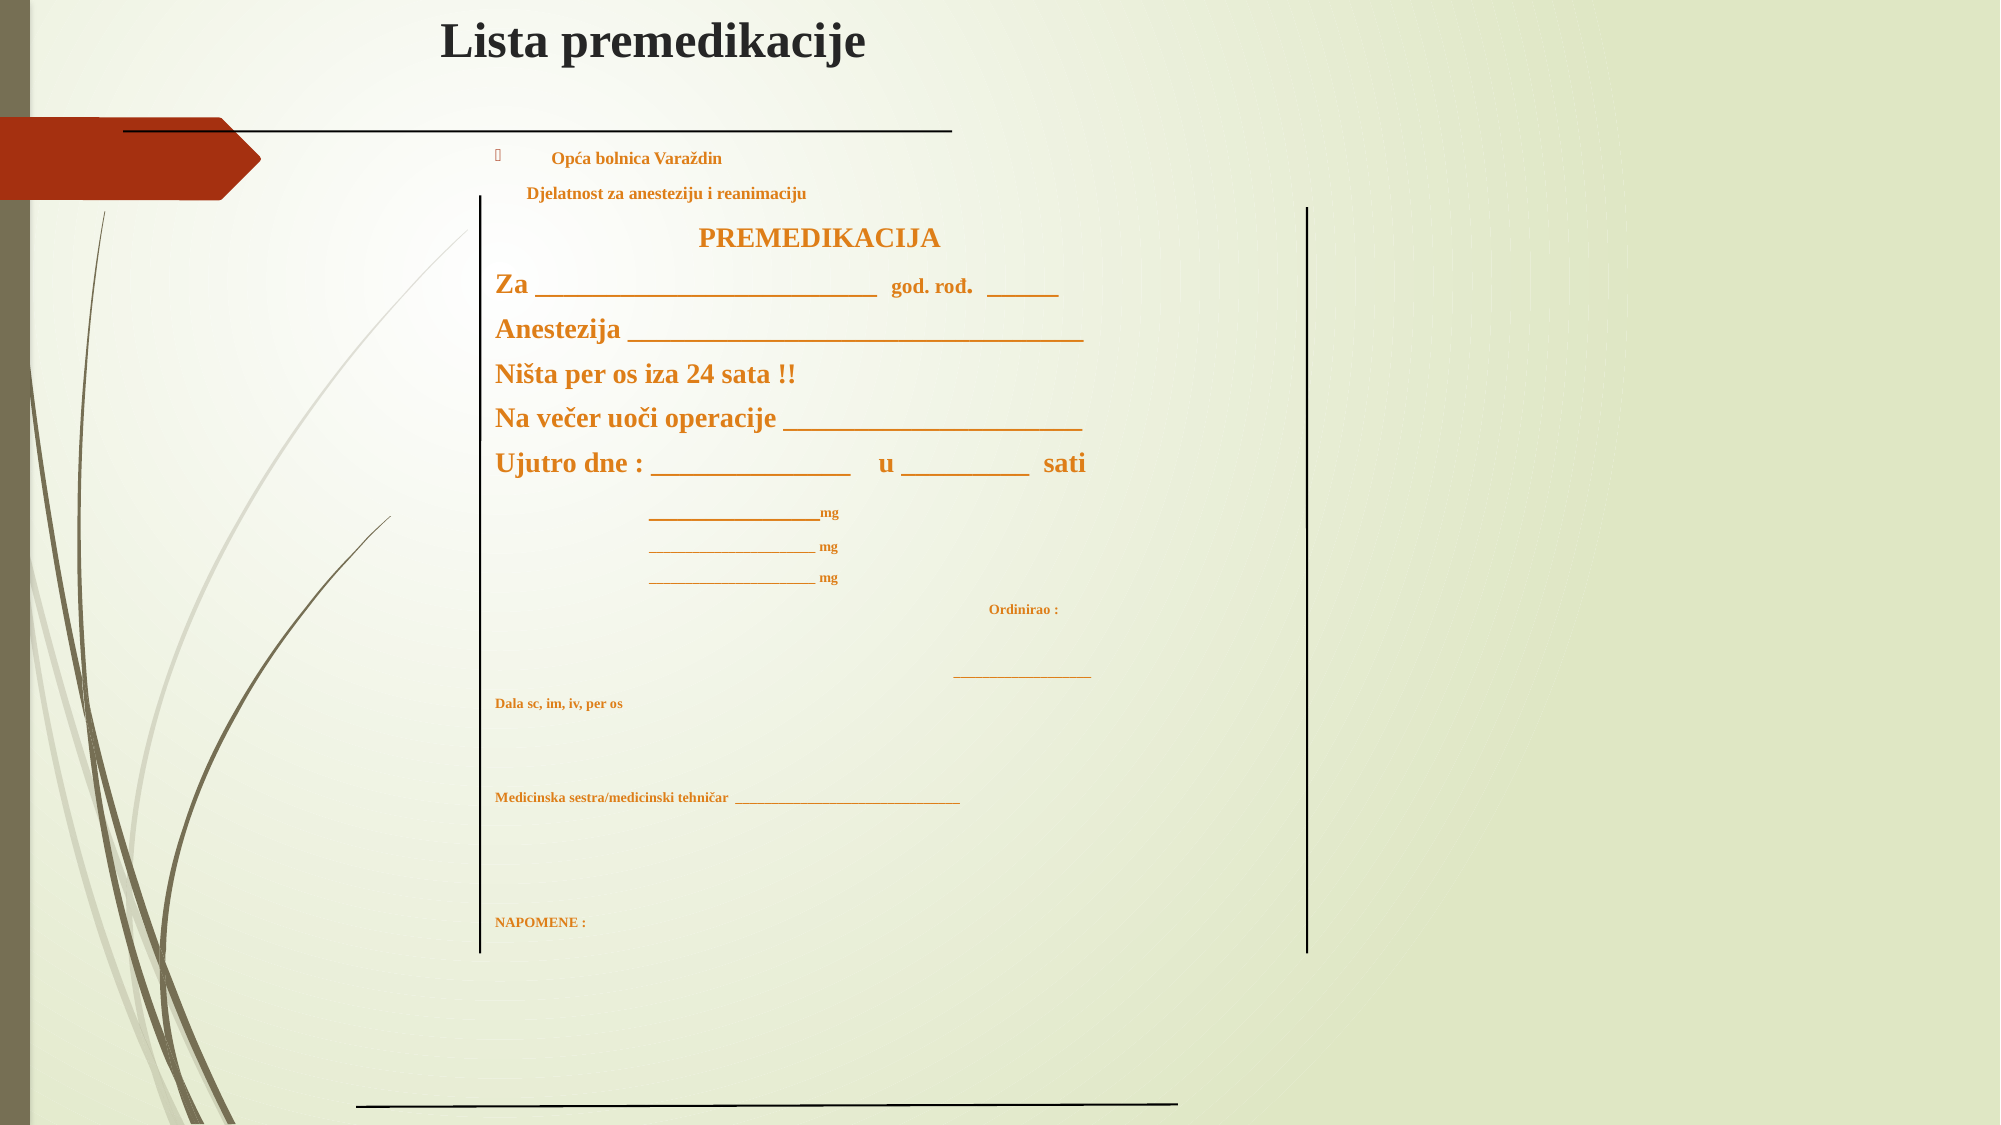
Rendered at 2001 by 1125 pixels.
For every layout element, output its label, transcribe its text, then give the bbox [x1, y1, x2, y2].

title Lista premedikacije [425, 0, 1888, 94]
list Opća bolnica Varaždin Djelatnost za anesteziju i reanimaciju PREMEDIKACIJA Za ________________________ god. rođ. _____ Anestezija ________________________________ Ništa per os iza 24 sata !! Na večer uoči operacije _____________________ Ujutro dne : ______________ u _________ sati ____________mg _______________________ mg _______________________ mg Ordinirao : ___________________ Dala sc, im, iv, per os Medicinska sestra/medicinski tehničar _______________________________ NAPOMENE : [480, 143, 2000, 1125]
